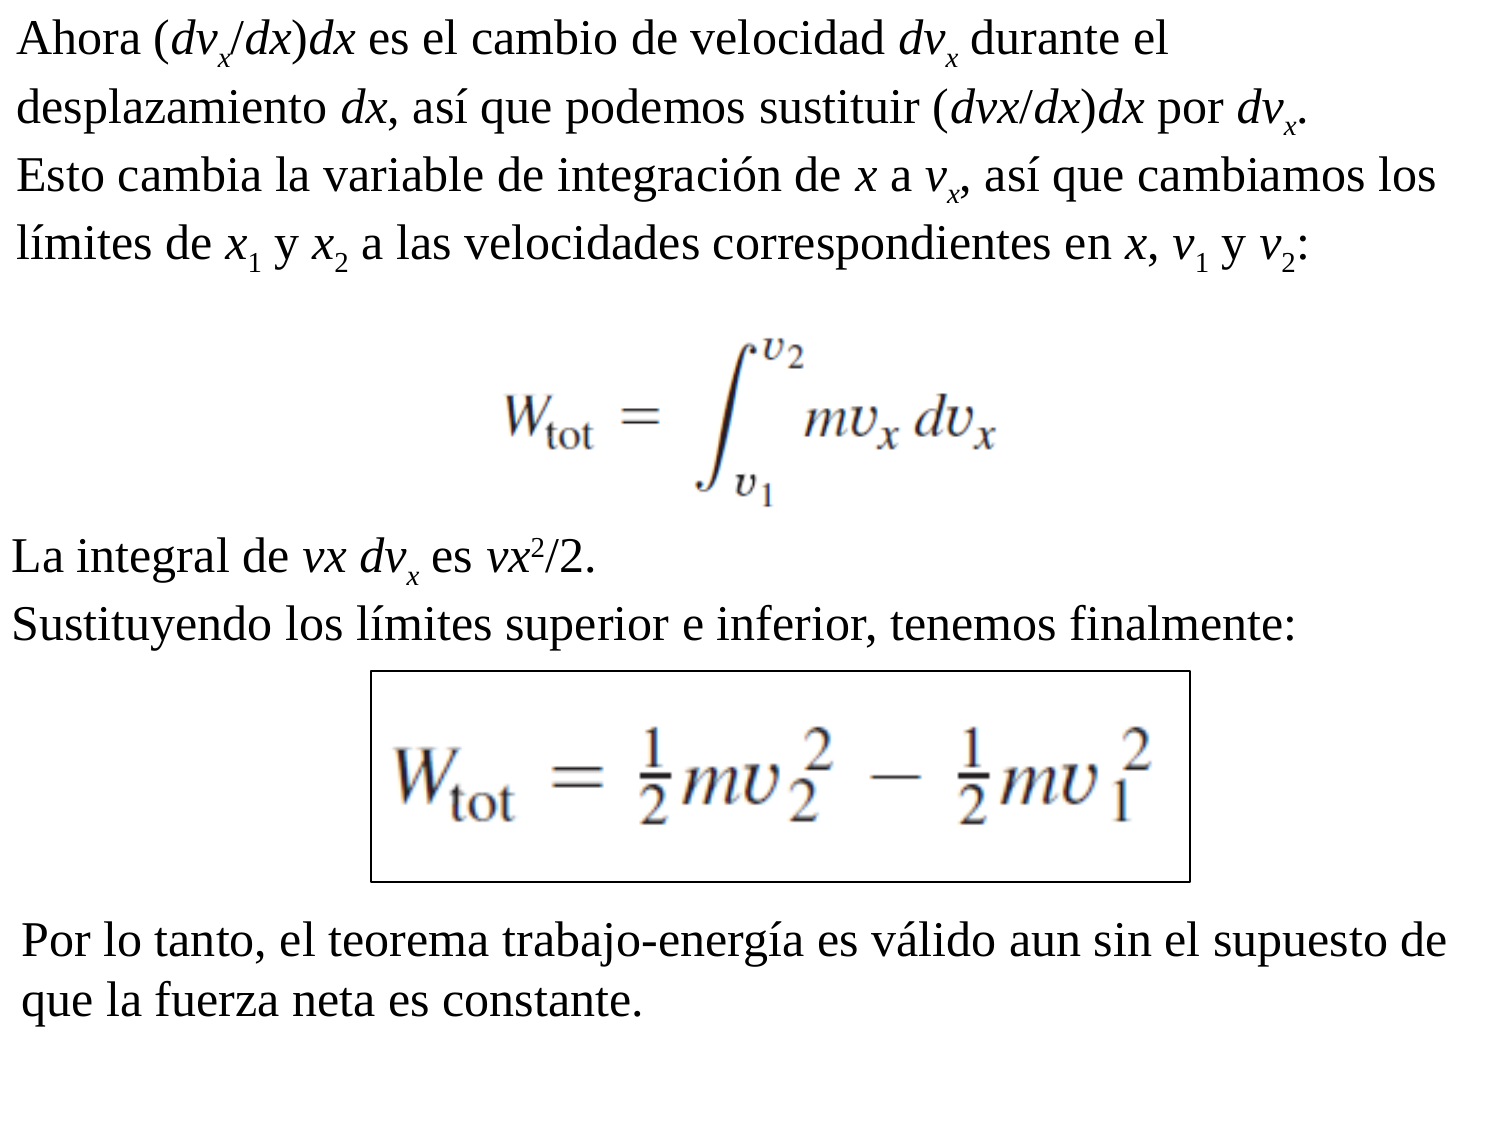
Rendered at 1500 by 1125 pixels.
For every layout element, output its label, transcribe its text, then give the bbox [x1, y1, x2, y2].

picture [477, 290, 1026, 552]
picture [371, 671, 1189, 882]
text_box La integral de vx dvx es vx2/2. Sustituyendo los límites superior e inferior, tenemos finalmente: [0, 515, 1496, 659]
text_box Ahora (dvx/dx)dx es el cambio de velocidad dvx durante el desplazamiento dx, así que podemos sustituir (dvx/dx)dx por dvx. Esto cambia la variable de integración de x a vx, así que cambiamos los límites de x1 y x2 a las velocidades correspondientes en x, v1 y v2: [1, 0, 1500, 286]
text_box Por lo tanto, el teorema trabajo-energía es válido aun sin el supuesto de que la fuerza neta es constante. [6, 898, 1500, 1034]
